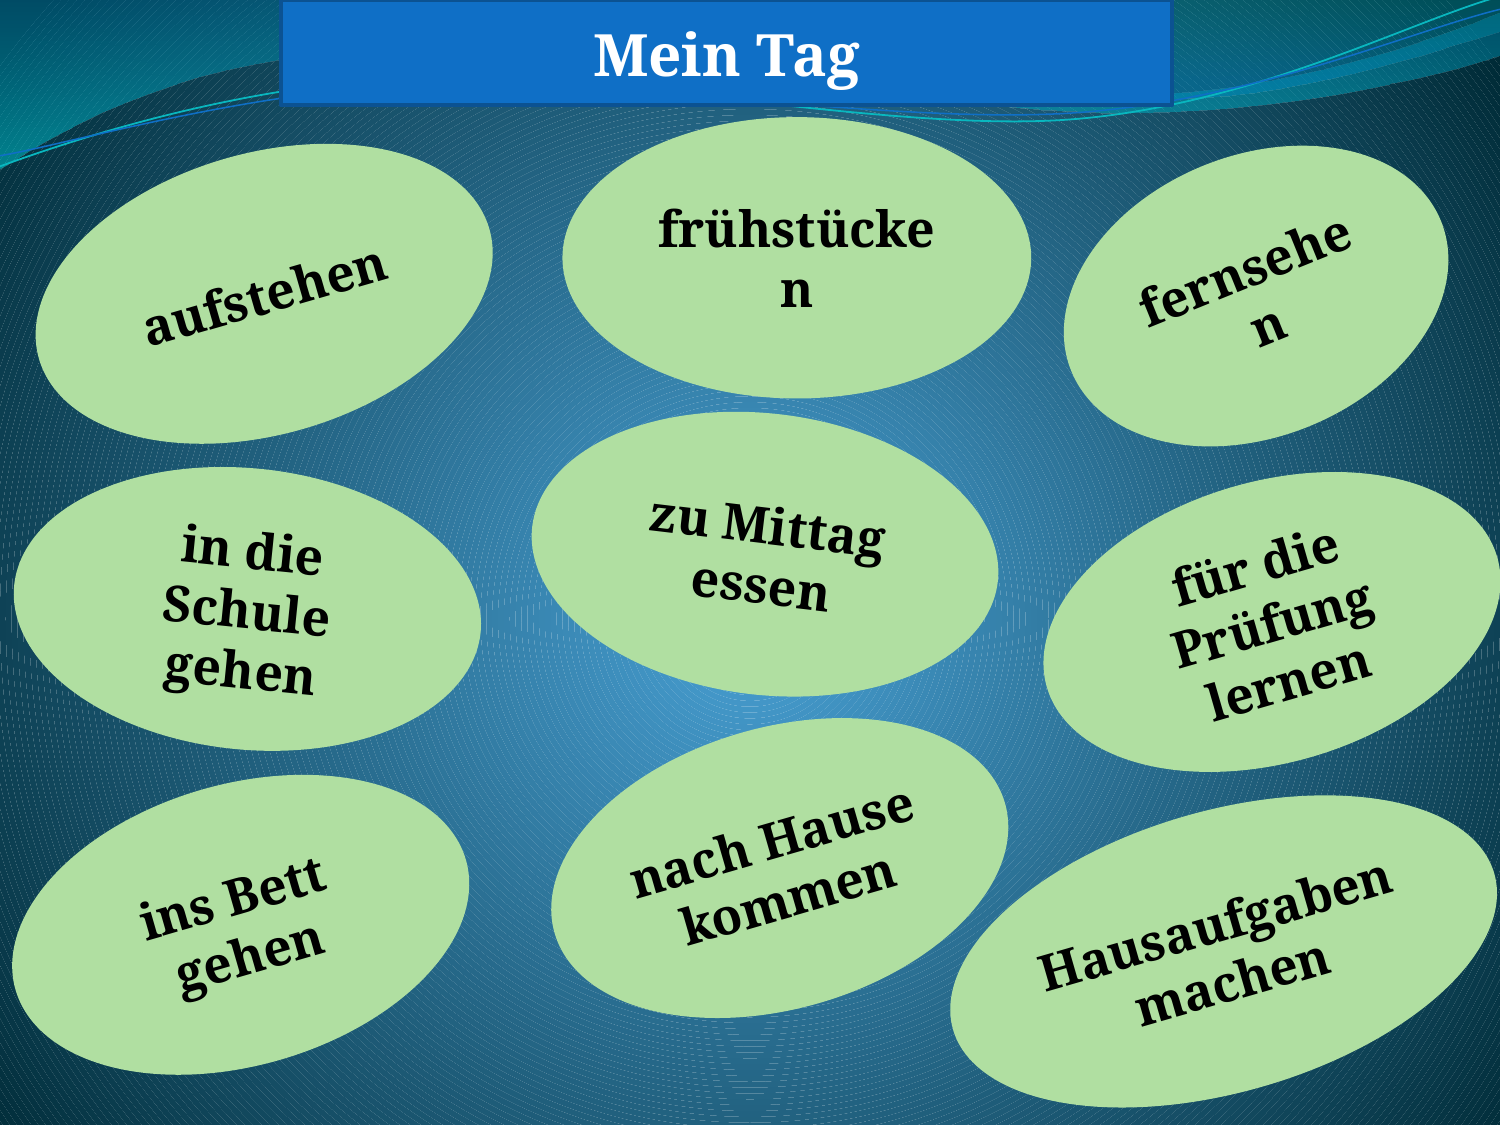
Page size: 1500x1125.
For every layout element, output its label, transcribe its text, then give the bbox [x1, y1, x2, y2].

text_box Mein Tag [279, 0, 1174, 107]
text_box nach Hause kommen [549, 715, 1011, 1021]
text_box Hausaufgaben machen [948, 793, 1500, 1110]
text_box frühstücken [560, 115, 1034, 401]
text_box für die Prüfung lernen [1041, 469, 1500, 775]
text_box ins Bett gehen [10, 772, 472, 1077]
text_box fernsehen [1061, 143, 1451, 449]
text_box in die Schule gehen [11, 464, 484, 753]
text_box aufstehen [33, 141, 495, 446]
text_box zu Mittag essen [529, 409, 1001, 699]
